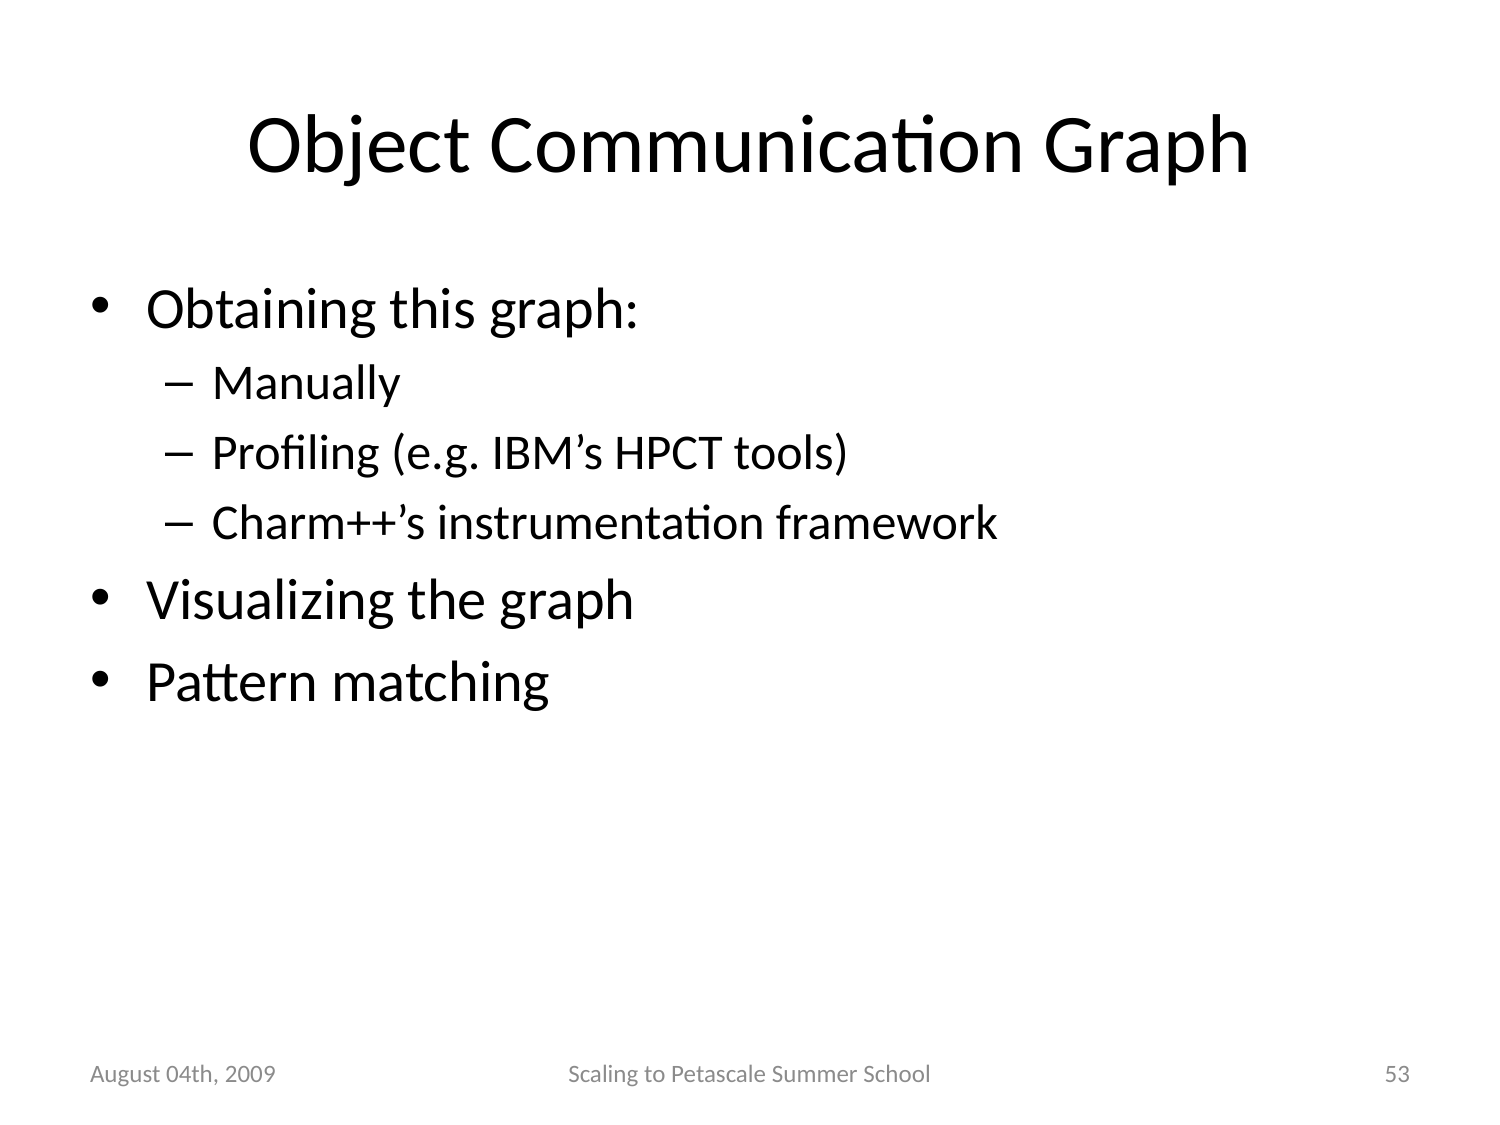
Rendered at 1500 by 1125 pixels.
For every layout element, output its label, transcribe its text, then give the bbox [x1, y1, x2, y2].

footer Scaling to Petascale Summer School [512, 1042, 988, 1103]
list Obtaining this graph: Manually Profiling (e.g. IBM’s HPCT tools) Charm++’s instrumentation framework Visualizing the graph Pattern matching [75, 262, 1425, 1005]
title Object Communication Graph [75, 45, 1425, 233]
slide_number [75, 1042, 425, 1103]
slide_number 53 [1074, 1042, 1425, 1103]
